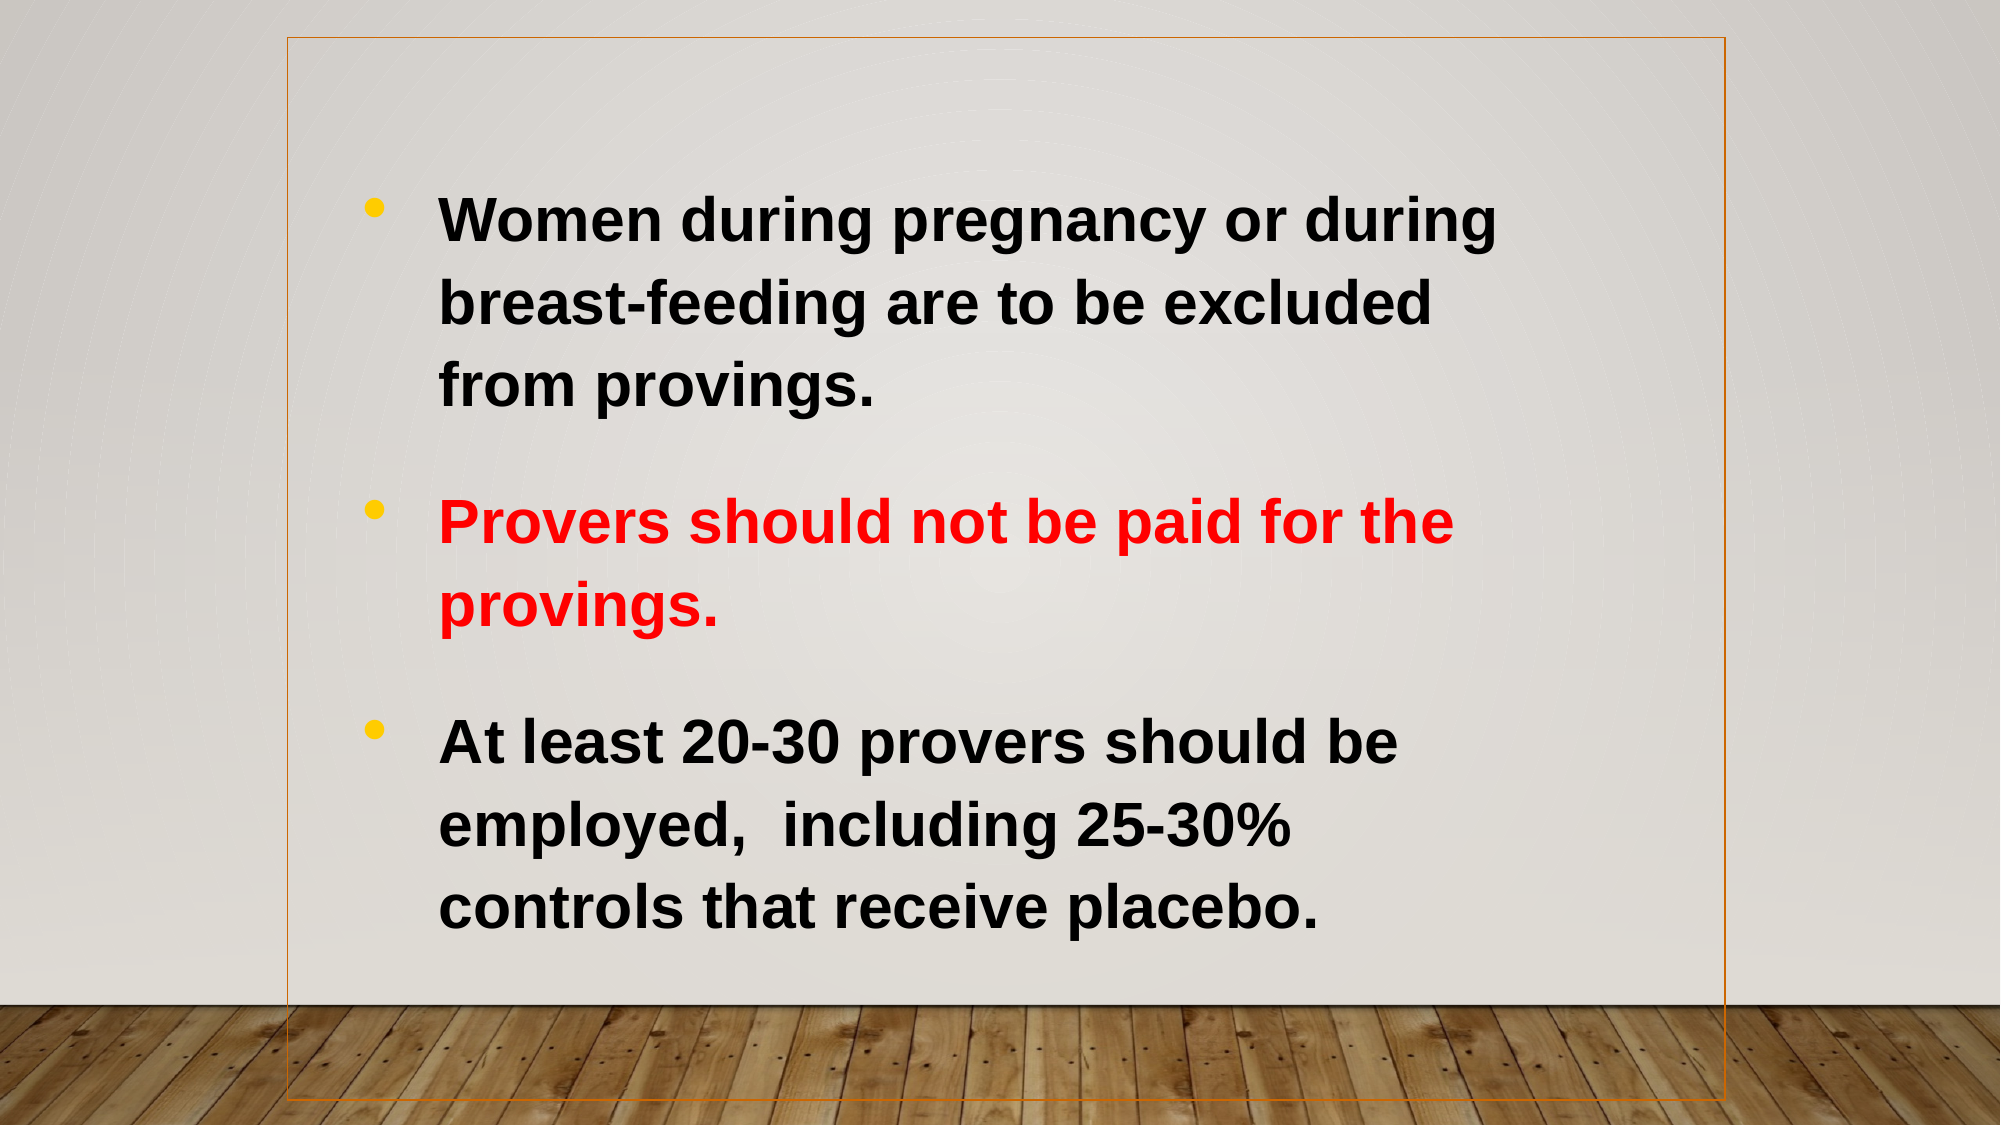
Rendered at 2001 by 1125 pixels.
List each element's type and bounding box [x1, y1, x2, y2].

text_box [287, 37, 1725, 1100]
picture [0, 1005, 2000, 1125]
